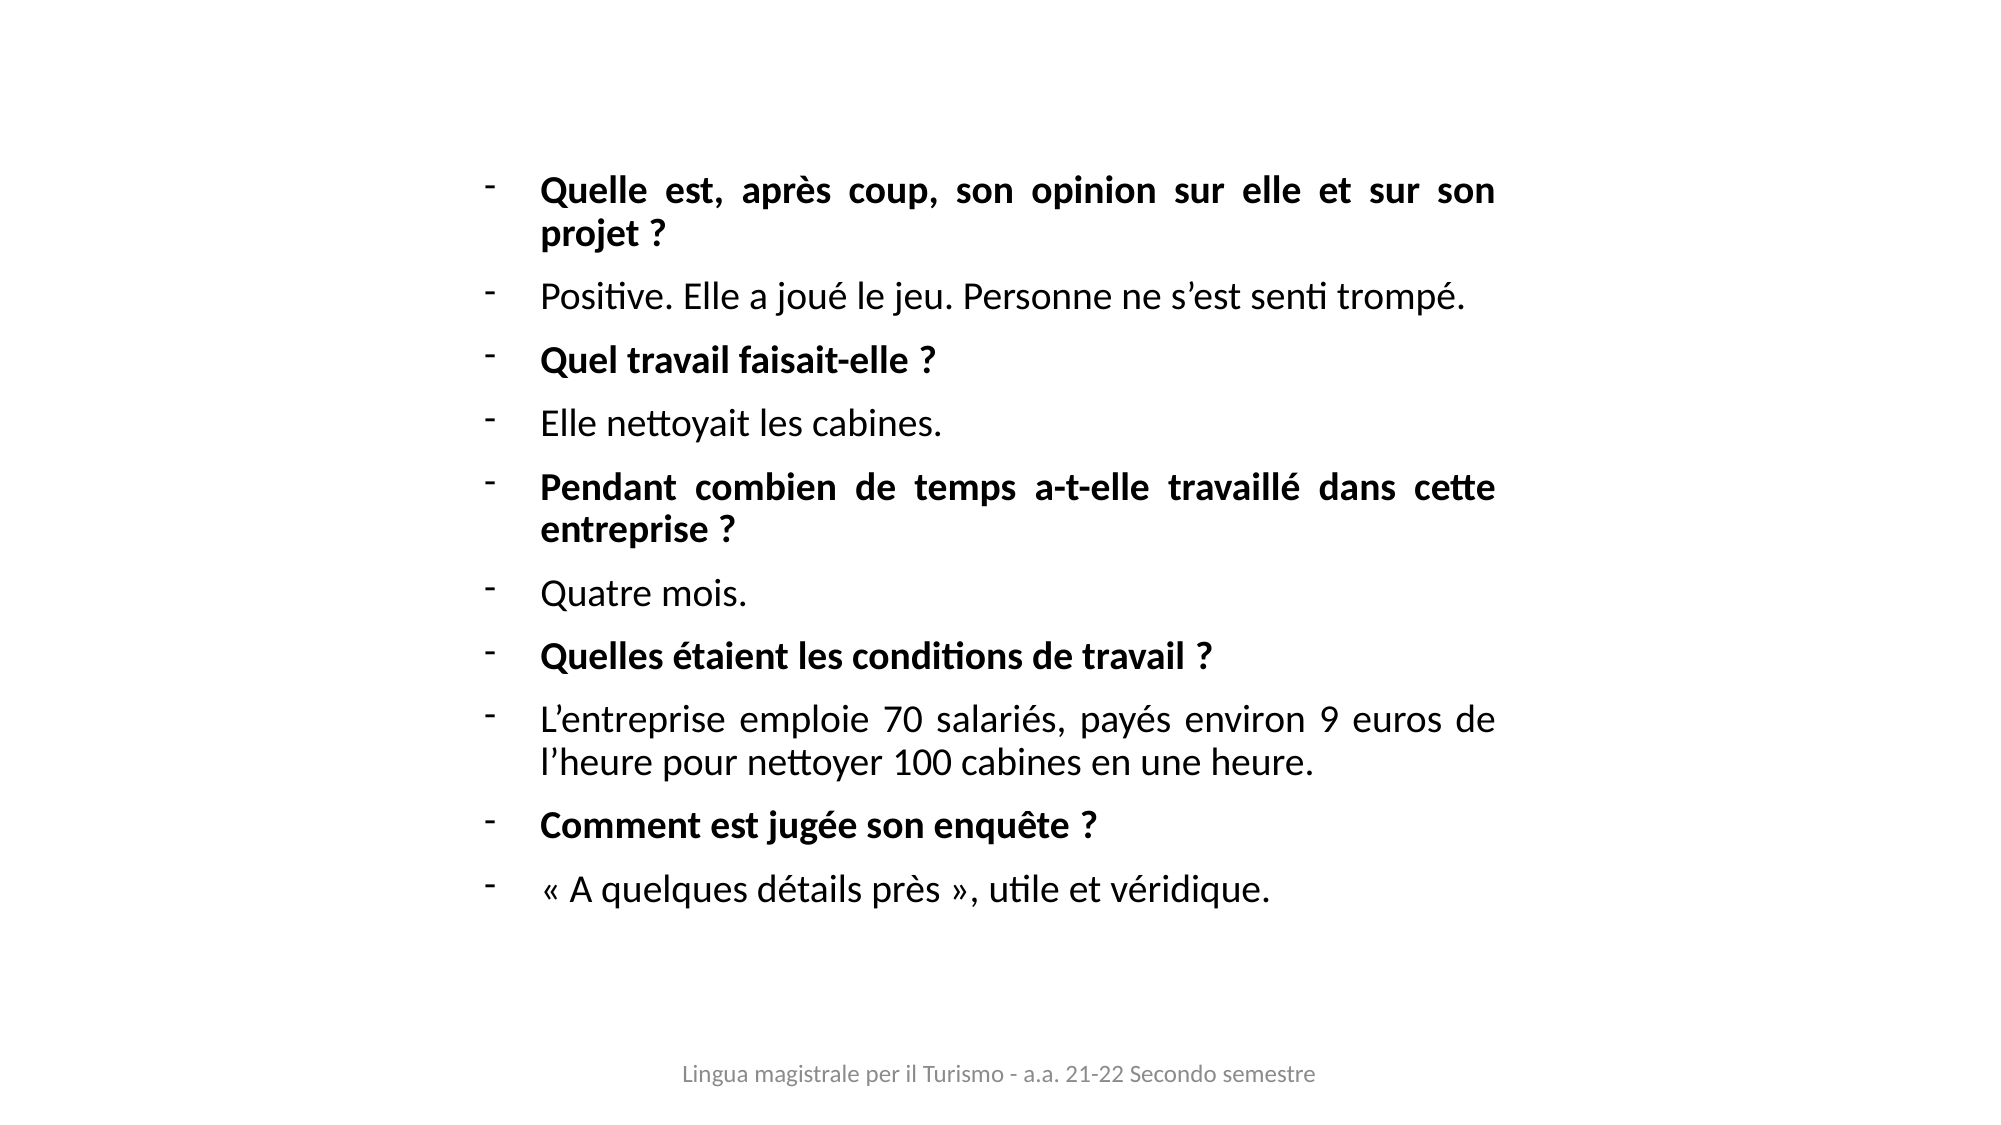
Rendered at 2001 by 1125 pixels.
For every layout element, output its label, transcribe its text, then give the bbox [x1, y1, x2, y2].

list Quelle est, après coup, son opinion sur elle et sur son projet ? Positive. Elle a joué le jeu. Personne ne s’est senti trompé. Quel travail faisait-elle ? Elle nettoyait les cabines. Pendant combien de temps a-t-elle travaillé dans cette entreprise ? Quatre mois. Quelles étaient les conditions de travail ? L’entreprise emploie 70 salariés, payés environ 9 euros de l’heure pour nettoyer 100 cabines en une heure. Comment est jugée son enquête ? « A quelques détails près », utile et véridique. [469, 162, 1572, 988]
footer Lingua magistrale per il Turismo - a.a. 21-22 Secondo semestre [662, 1042, 1338, 1103]
